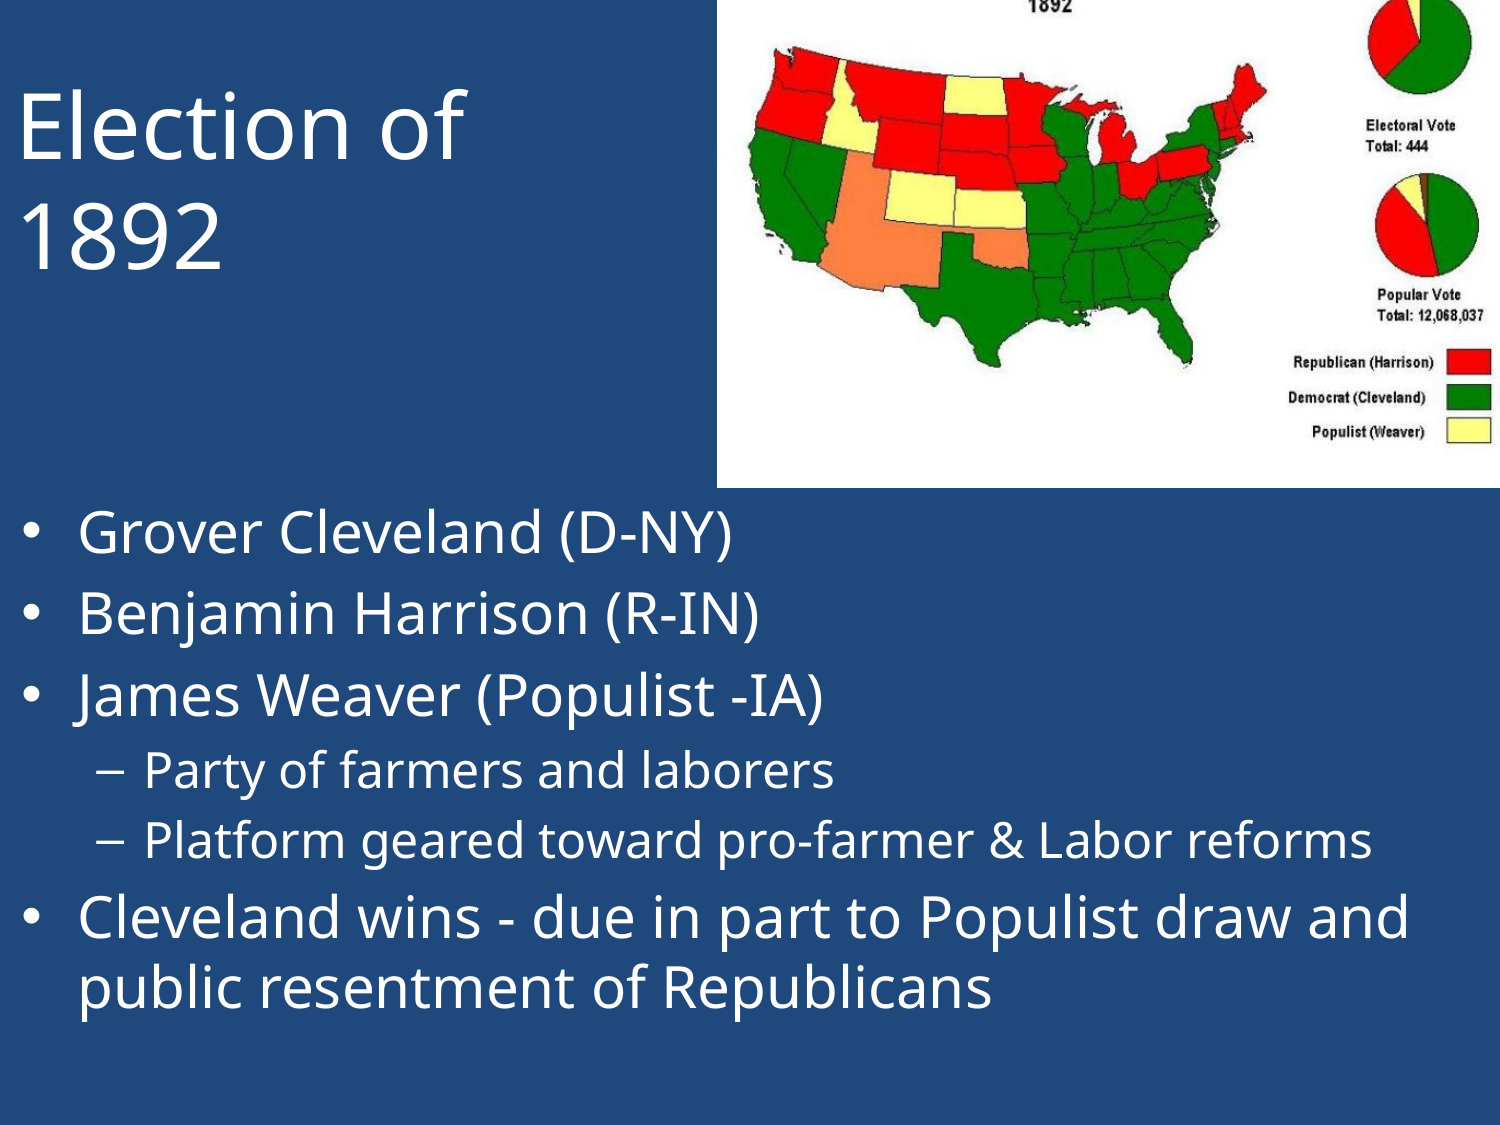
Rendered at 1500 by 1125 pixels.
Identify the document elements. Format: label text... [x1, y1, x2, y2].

title Election of 1892 [0, 12, 488, 344]
picture [716, 0, 1500, 488]
list Grover Cleveland (D-NY) Benjamin Harrison (R-IN) James Weaver (Populist -IA) Party of farmers and laborers Platform geared toward pro-farmer & Labor reforms Cleveland wins - due in part to Populist draw and public resentment of Republicans [6, 487, 1500, 1122]
